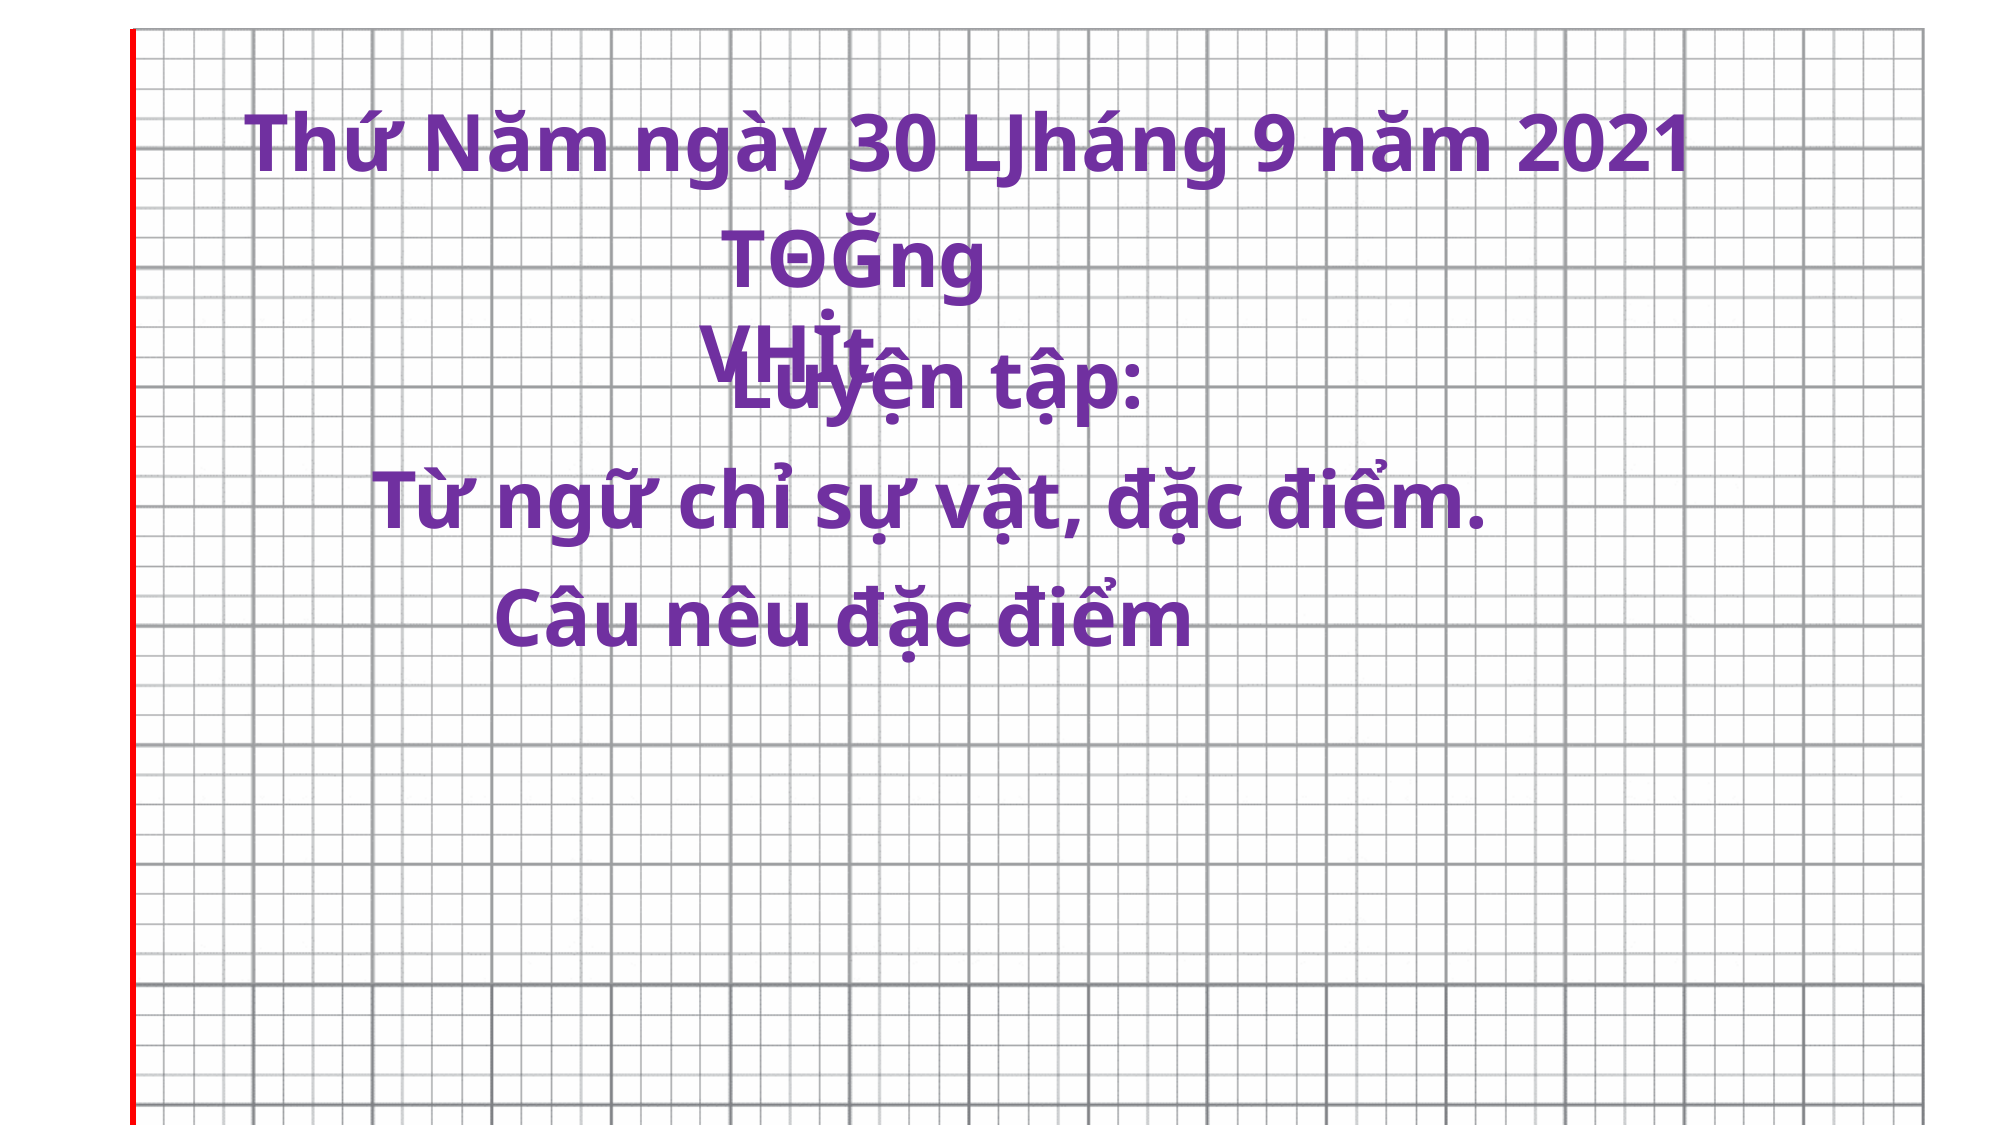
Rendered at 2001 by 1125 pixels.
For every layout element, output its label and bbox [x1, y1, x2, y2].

text_box [133, 28, 1925, 1125]
